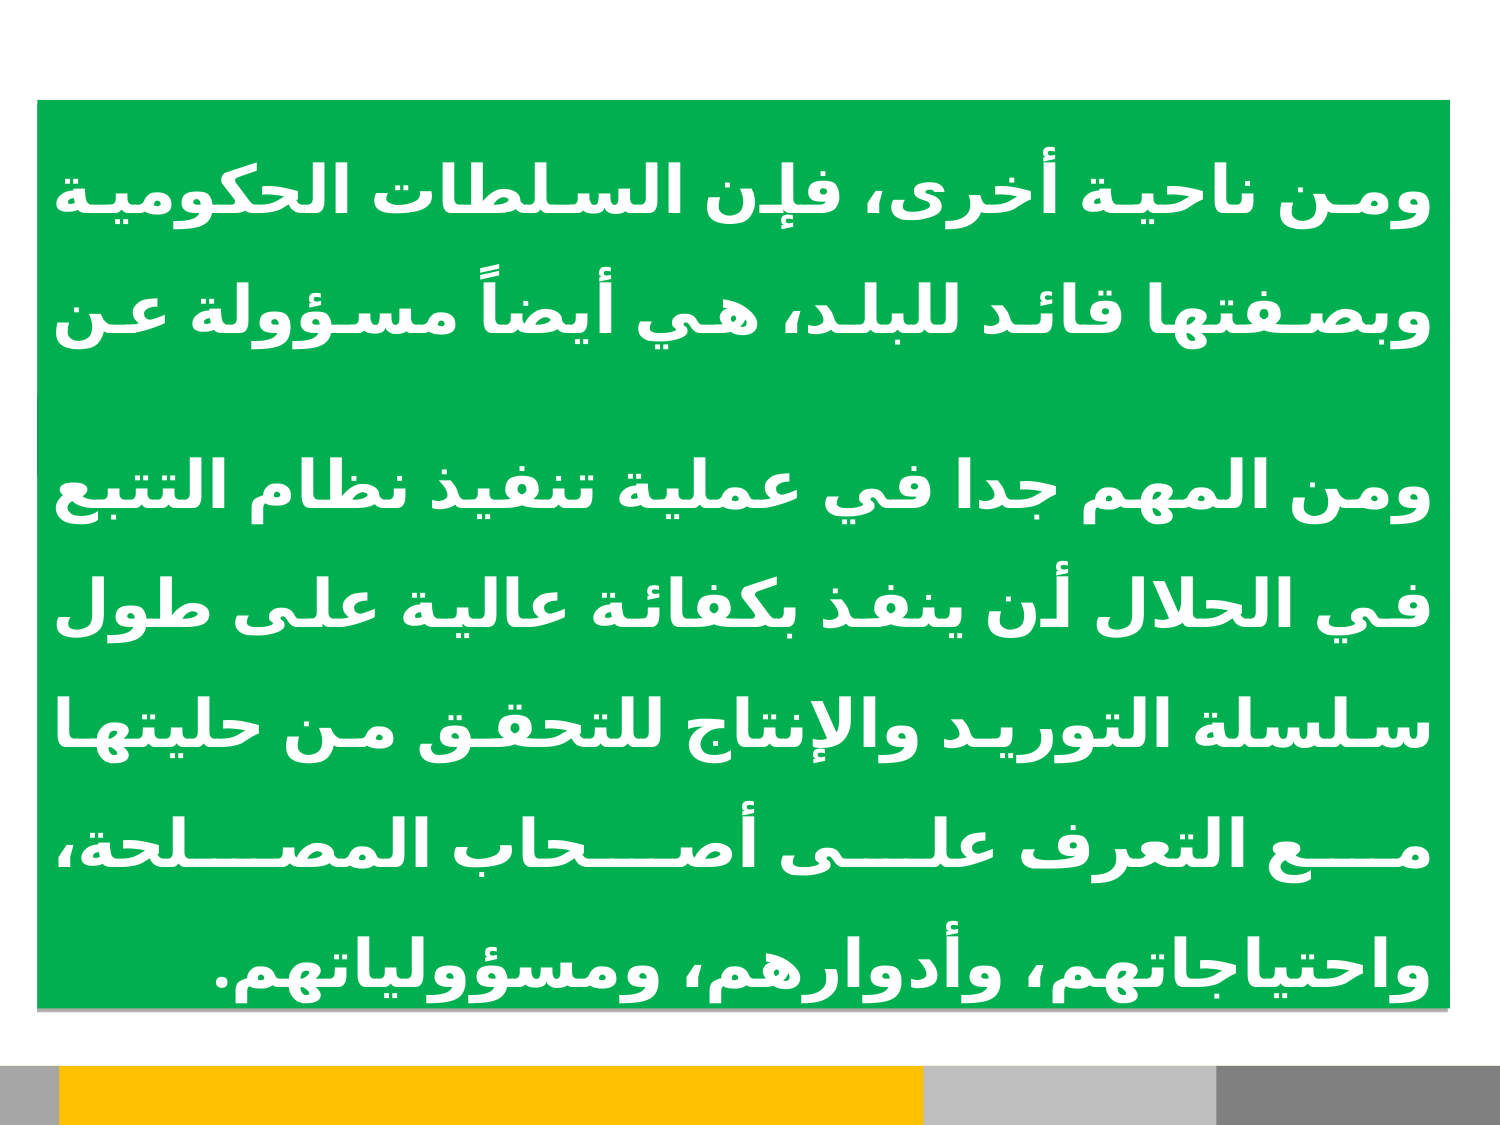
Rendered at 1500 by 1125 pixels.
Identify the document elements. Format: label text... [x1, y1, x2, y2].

text_box [1214, 1064, 1500, 1125]
text_box ومن ناحية أخرى، فإن السلطات الحكومية وبصفتها قائد للبلد، هي أيضاً مسؤولة عن توفير منتجات سليمة وحلال [37, 99, 1450, 394]
text_box [61, 1064, 921, 1125]
text_box [921, 1064, 1214, 1125]
text_box [0, 1064, 61, 1125]
text_box ومن المهم جدا في عملية تنفيذ نظام التتبع في الحلال أن ينفذ بكفائة عالية على طول سلسلة التوريد والإنتاج للتحقق من حليتها مع التعرف على أصحاب المصلحة، واحتياجاتهم، وأدوارهم، ومسؤولياتهم. [37, 394, 1450, 1009]
